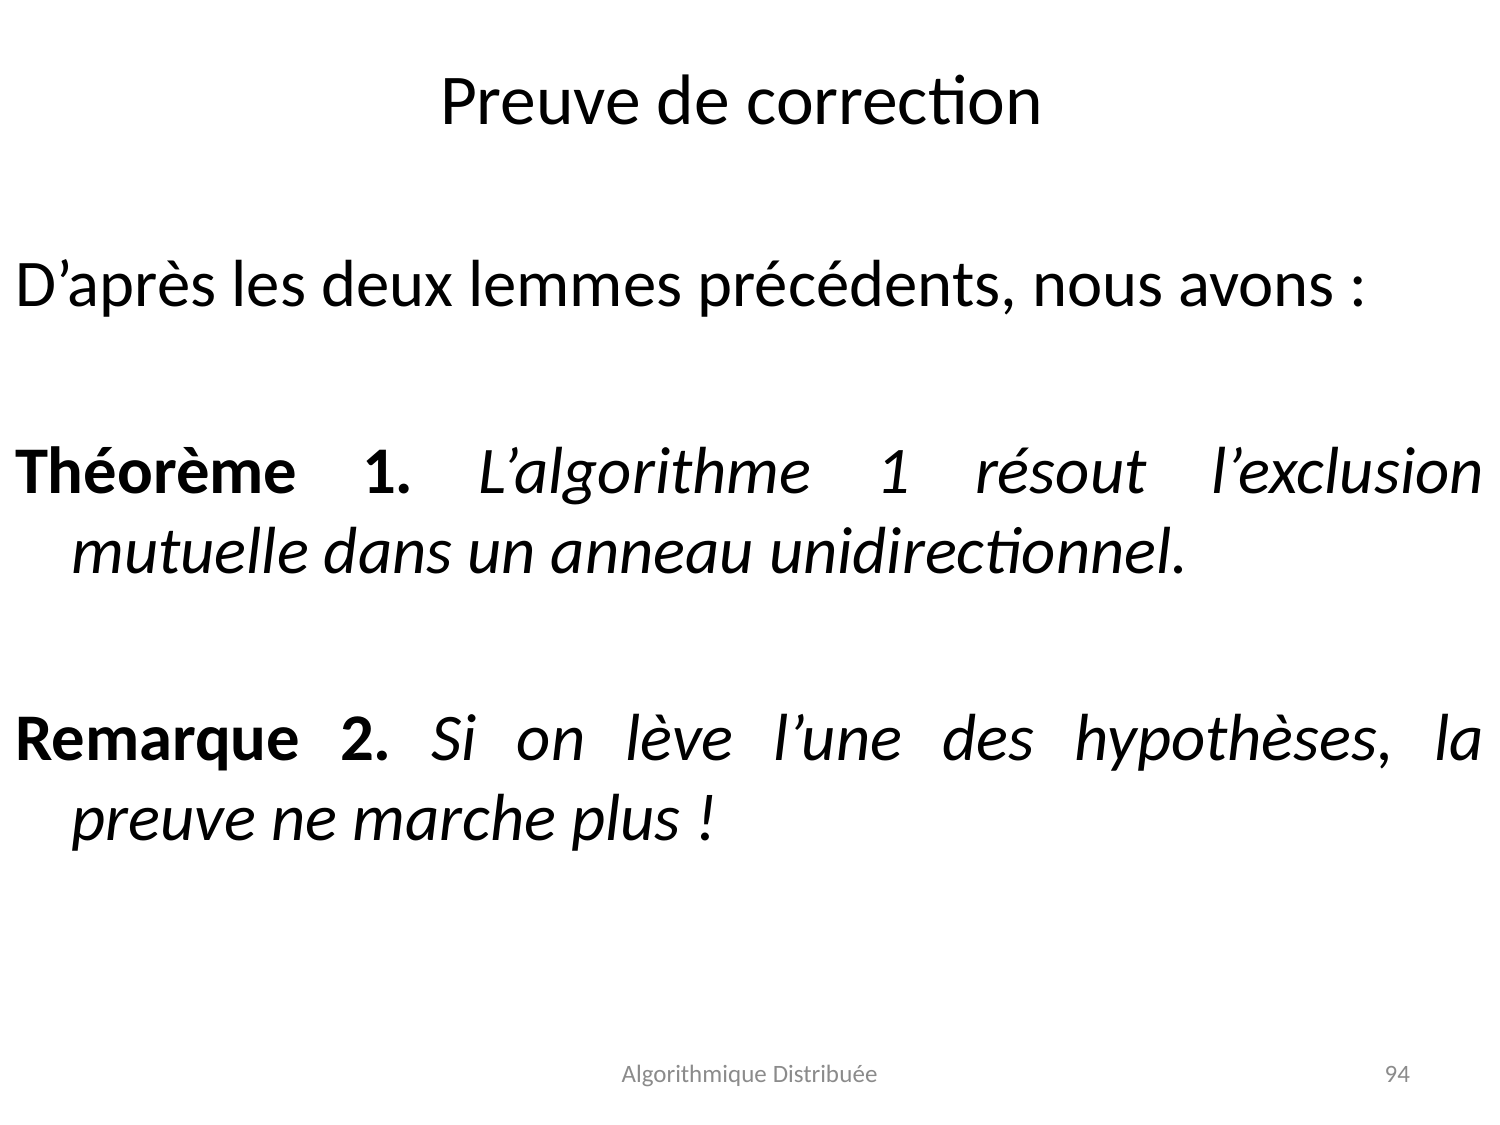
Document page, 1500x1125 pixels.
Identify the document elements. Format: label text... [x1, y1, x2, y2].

title Preuve de correction [75, 45, 1425, 232]
footer Algorithmique Distribuée [512, 1042, 988, 1103]
list D’après les deux lemmes précédents, nous avons : Théorème 1. L’algorithme 1 résout l’exclusion mutuelle dans un anneau unidirectionnel. Remarque 2. Si on lève l’une des hypothèses, la preuve ne marche plus ! [0, 232, 1500, 1005]
slide_number 94 [1074, 1042, 1425, 1103]
